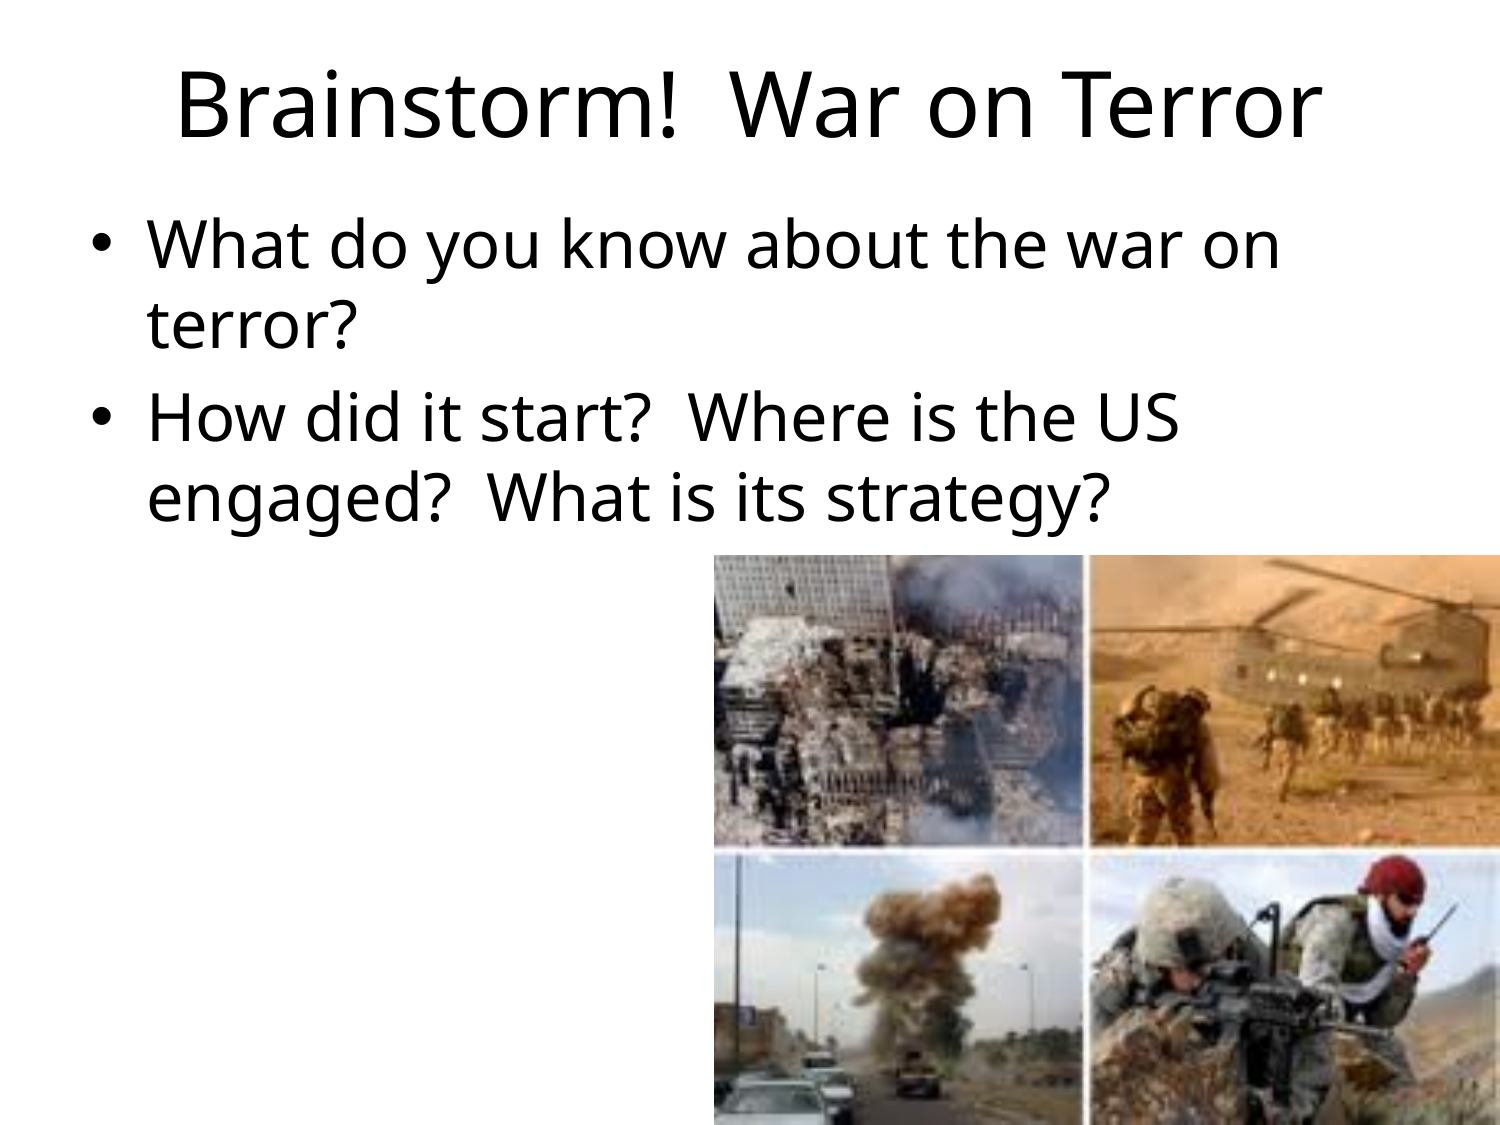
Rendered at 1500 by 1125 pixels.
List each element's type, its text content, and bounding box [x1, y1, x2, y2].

list What do you know about the war on terror? How did it start? Where is the US engaged? What is its strategy? [75, 194, 1425, 937]
picture [714, 555, 1500, 1125]
title Brainstorm! War on Terror [75, 6, 1425, 194]
